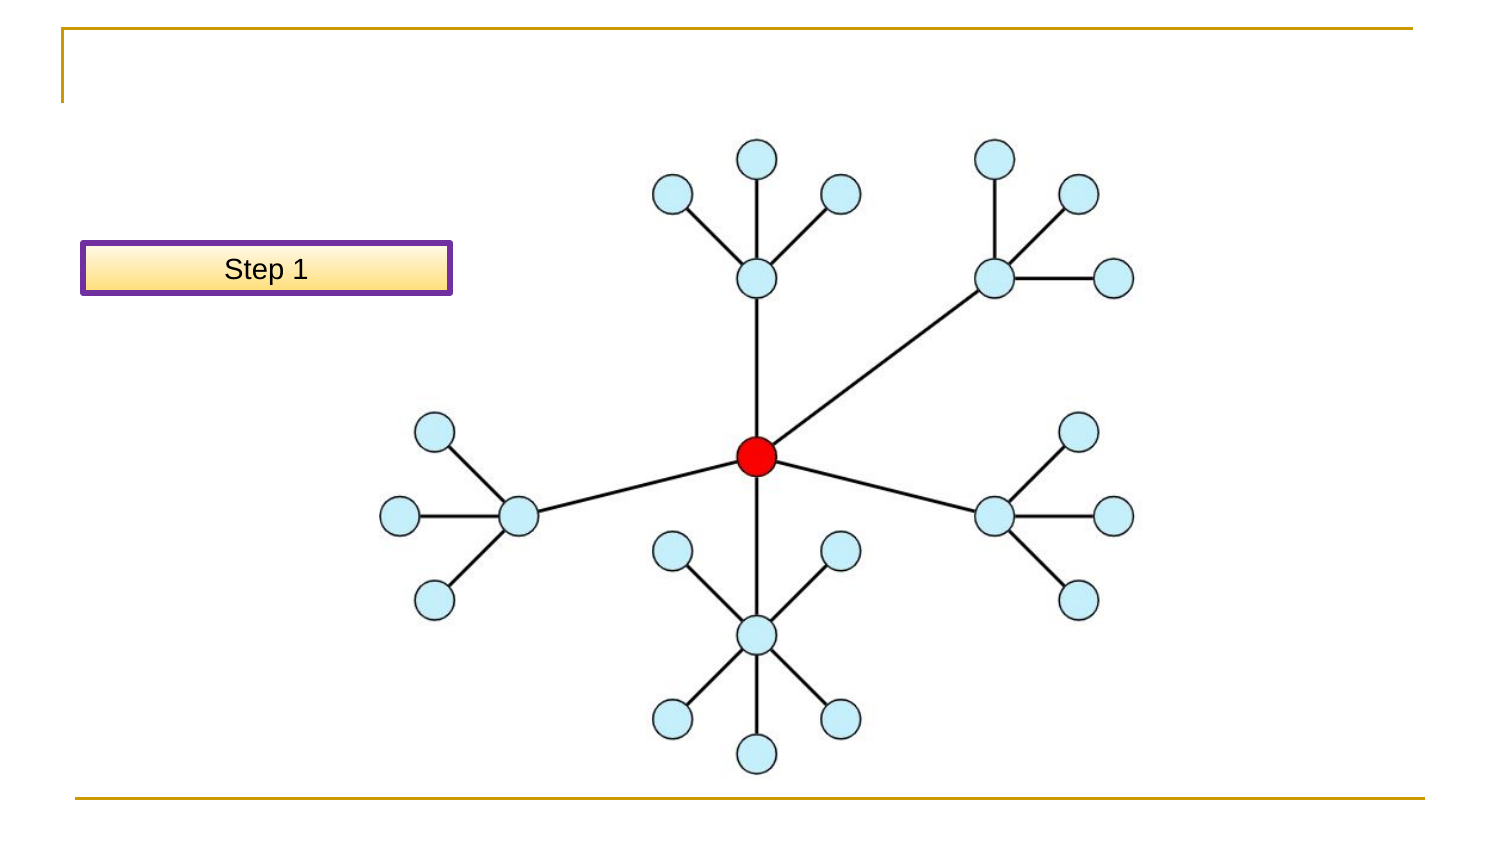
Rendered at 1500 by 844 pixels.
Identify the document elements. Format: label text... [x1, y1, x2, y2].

picture [379, 111, 1152, 787]
text_box Step 1 [83, 243, 374, 293]
